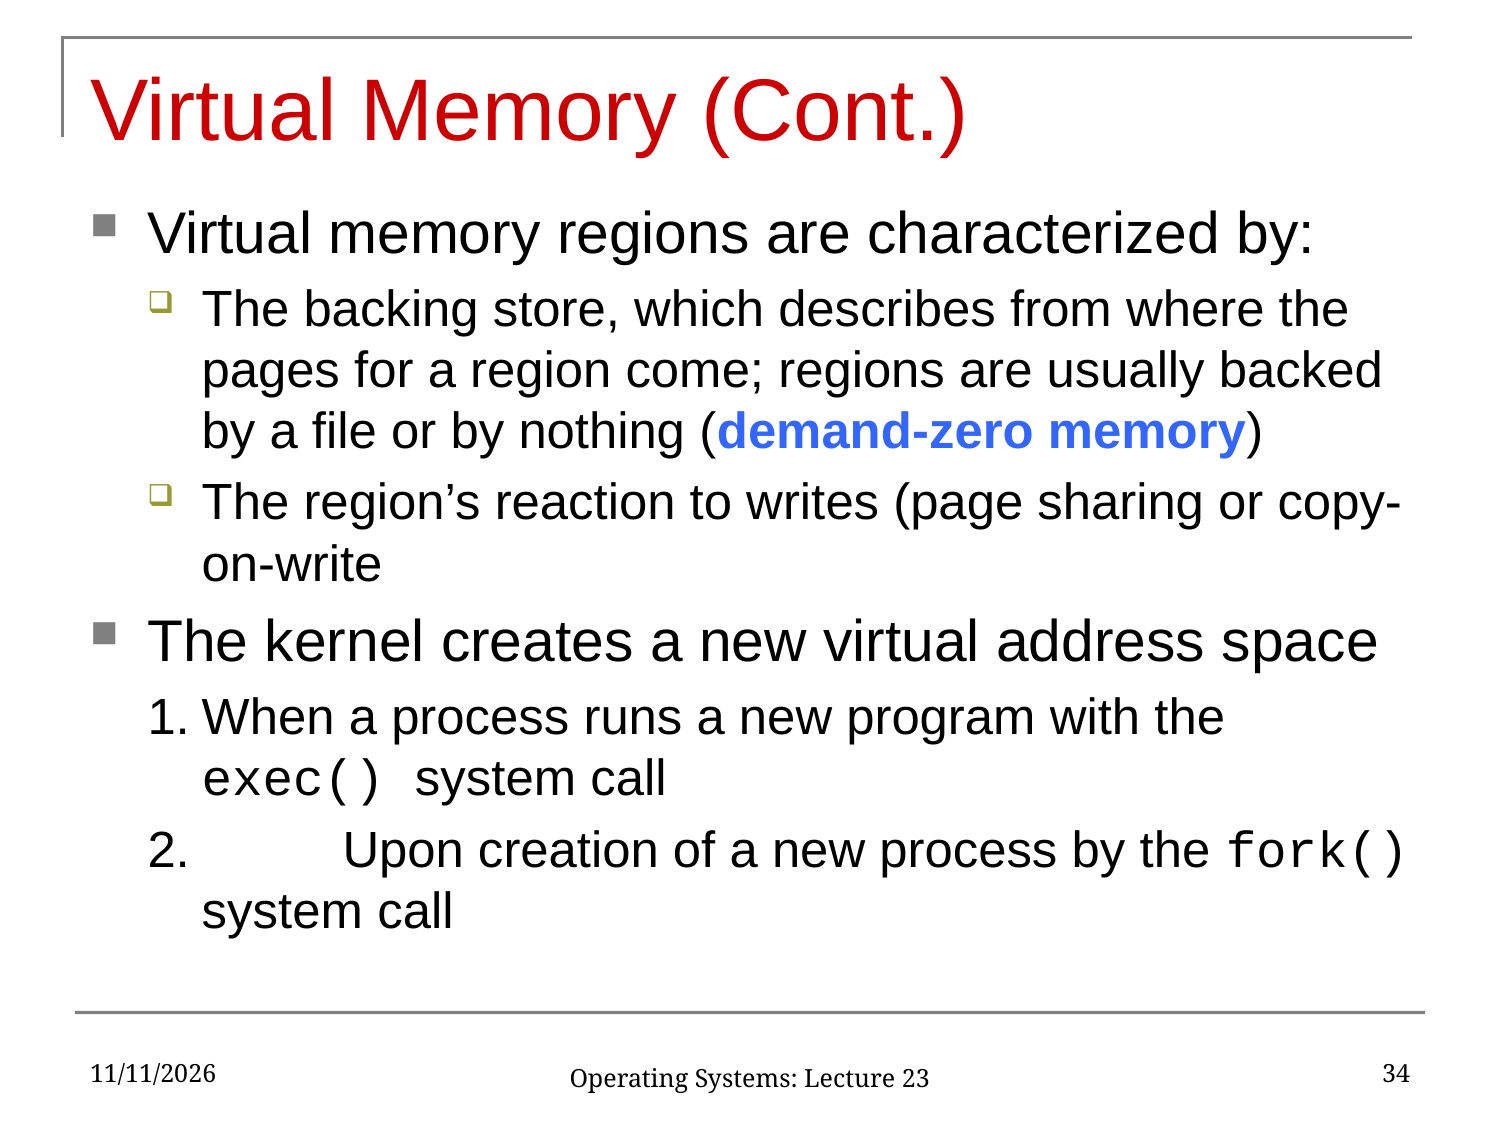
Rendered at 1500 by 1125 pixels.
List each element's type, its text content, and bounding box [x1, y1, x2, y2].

footer Operating Systems: Lecture 23 [512, 1024, 988, 1101]
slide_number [74, 1023, 426, 1100]
slide_number 34 [1074, 1023, 1426, 1100]
title Virtual Memory (Cont.) [75, 45, 1425, 163]
list Virtual memory regions are characterized by: The backing store, which describes from where the pages for a region come; regions are usually backed by a file or by nothing (demand-zero memory) The region’s reaction to writes (page sharing or copy-on-write The kernel creates a new virtual address space 1. When a process runs a new program with the exec() system call 2. Upon creation of a new process by the fork() system call [75, 187, 1425, 1006]
